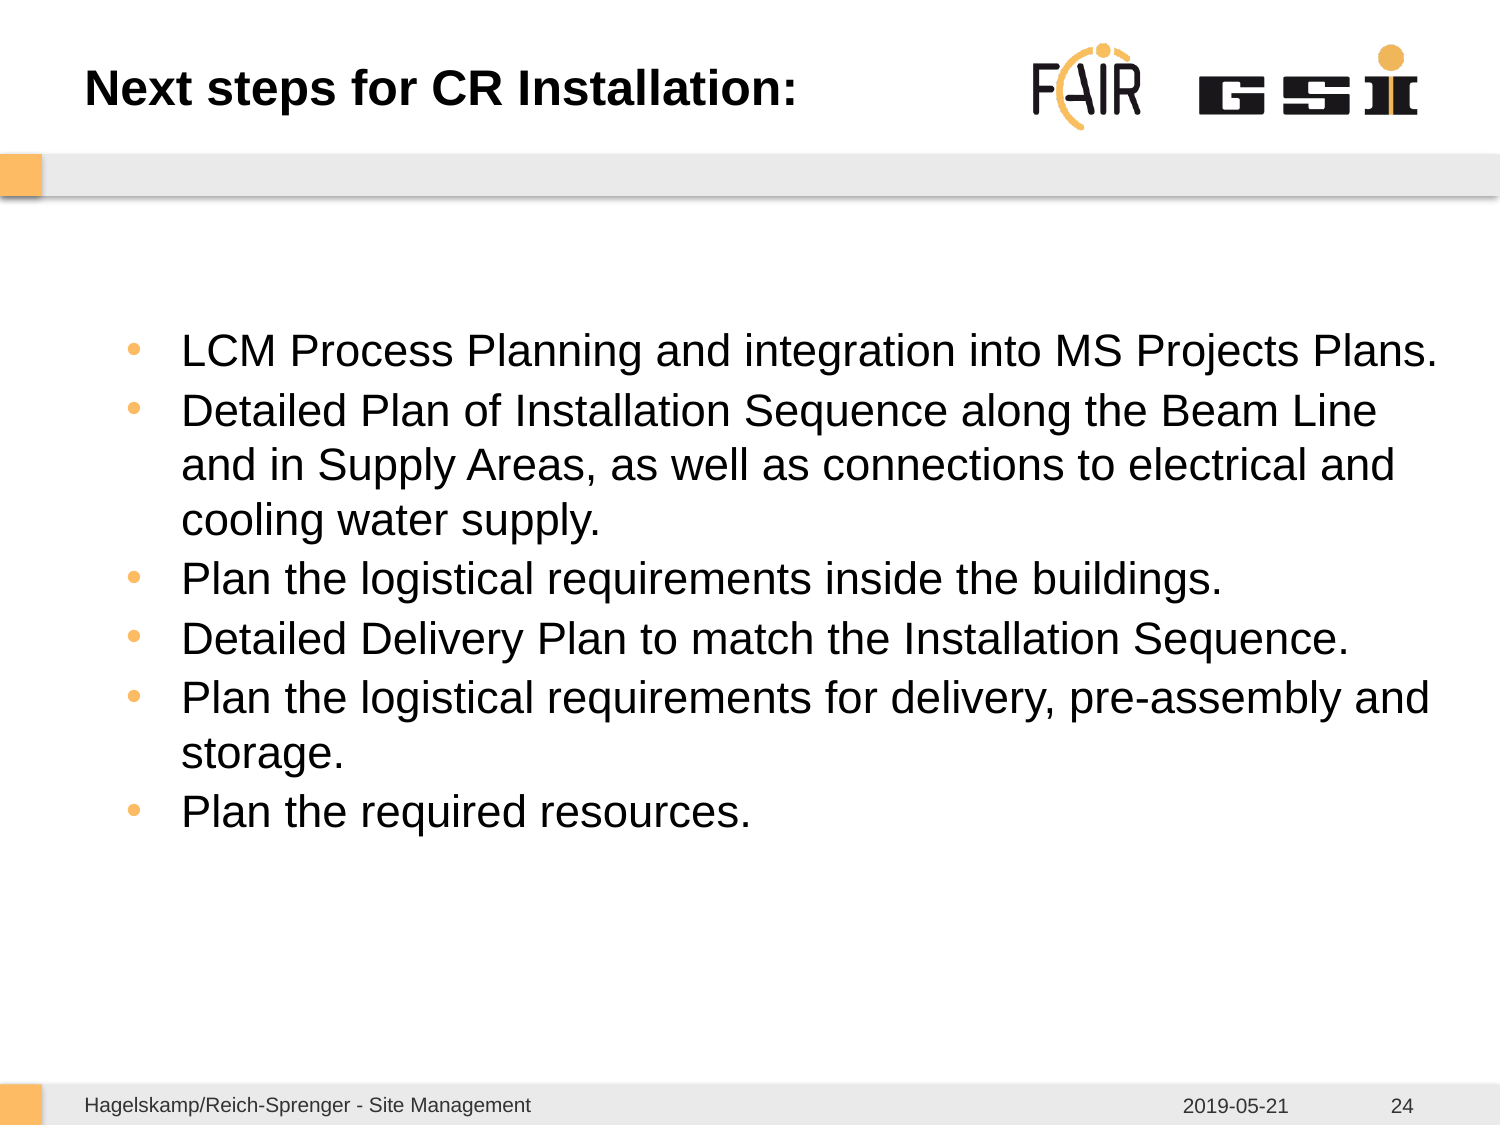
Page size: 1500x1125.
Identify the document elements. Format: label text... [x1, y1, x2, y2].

picture [1032, 41, 1141, 132]
footer Hagelskamp/Reich-Sprenger - Site Management [69, 1074, 1104, 1125]
slide_number 24 [1306, 1074, 1429, 1125]
list LCM Process Planning and integration into MS Projects Plans. Detailed Plan of Installation Sequence along the Beam Line and in Supply Areas, as well as connections to electrical and cooling water supply. Plan the logistical requirements inside the buildings. Detailed Delivery Plan to match the Installation Sequence. Plan the logistical requirements for delivery, pre-assembly and storage. Plan the required resources. [47, 229, 1459, 915]
picture [1197, 42, 1419, 117]
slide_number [1104, 1074, 1304, 1125]
title Next steps for CR Installation: [69, 44, 1033, 124]
